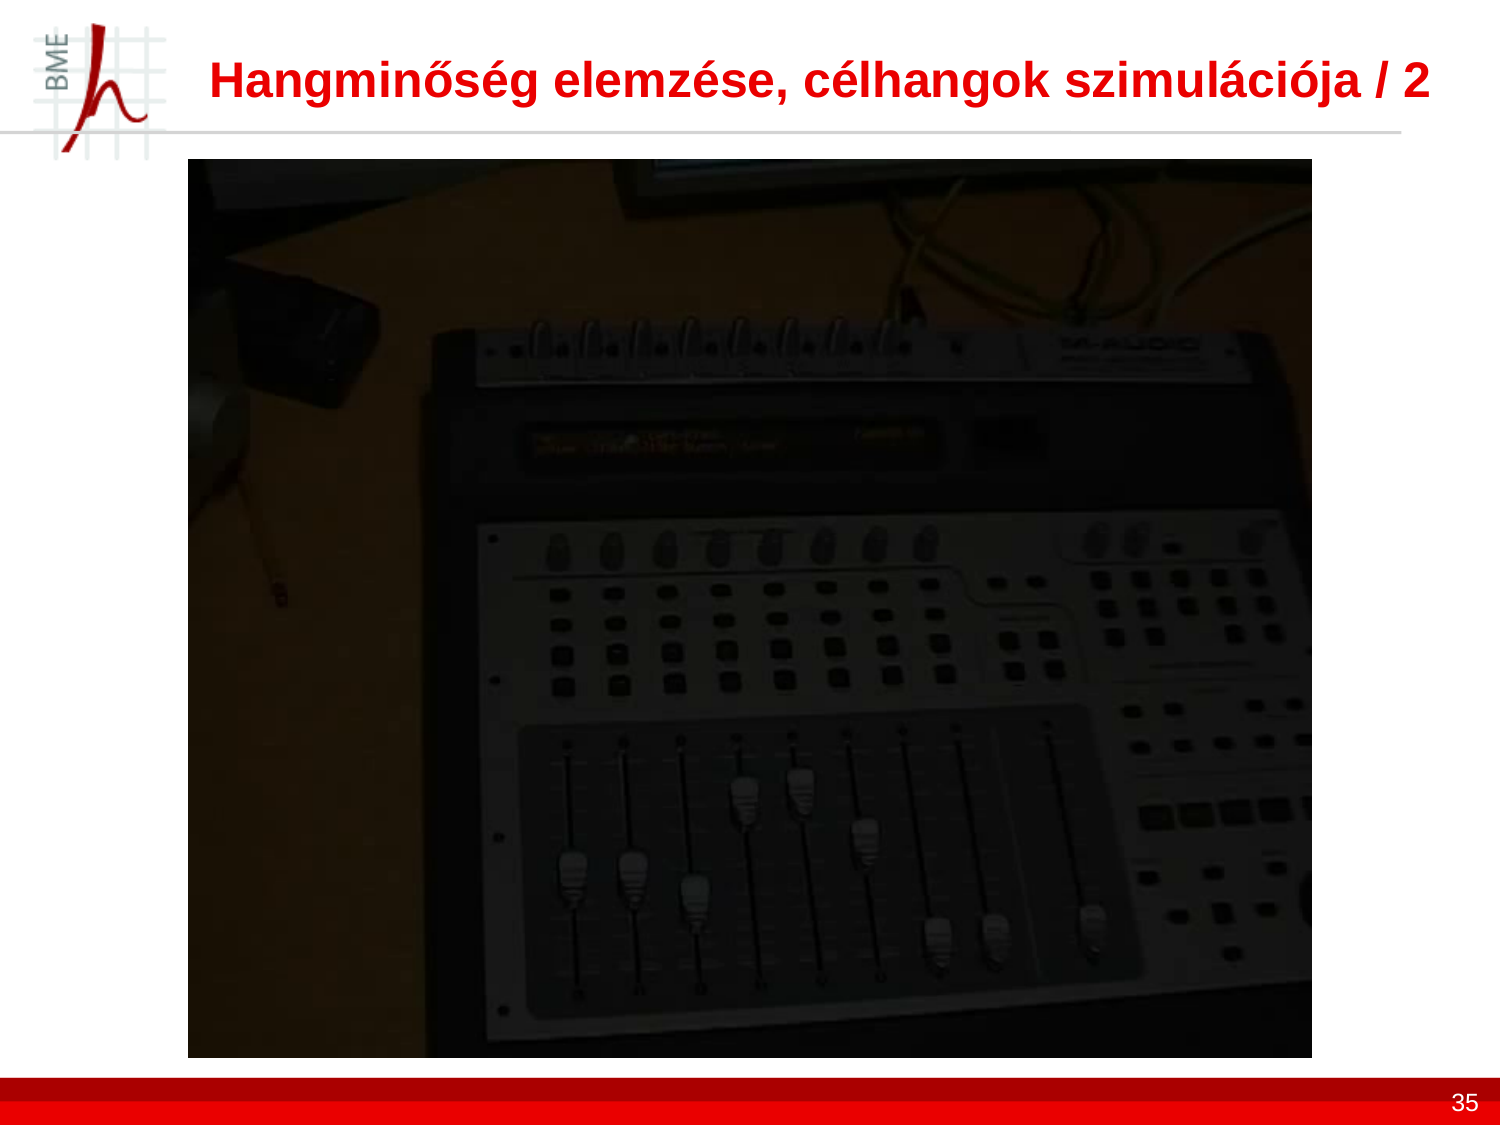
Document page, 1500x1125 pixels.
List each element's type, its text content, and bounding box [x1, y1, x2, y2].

picture [32, 22, 168, 130]
slide_number 35 [1386, 1077, 1495, 1125]
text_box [187, 158, 1313, 1059]
picture [32, 135, 168, 162]
text_box Hangminőség elemzése, célhangok szimulációja / 2 [194, 12, 1500, 143]
